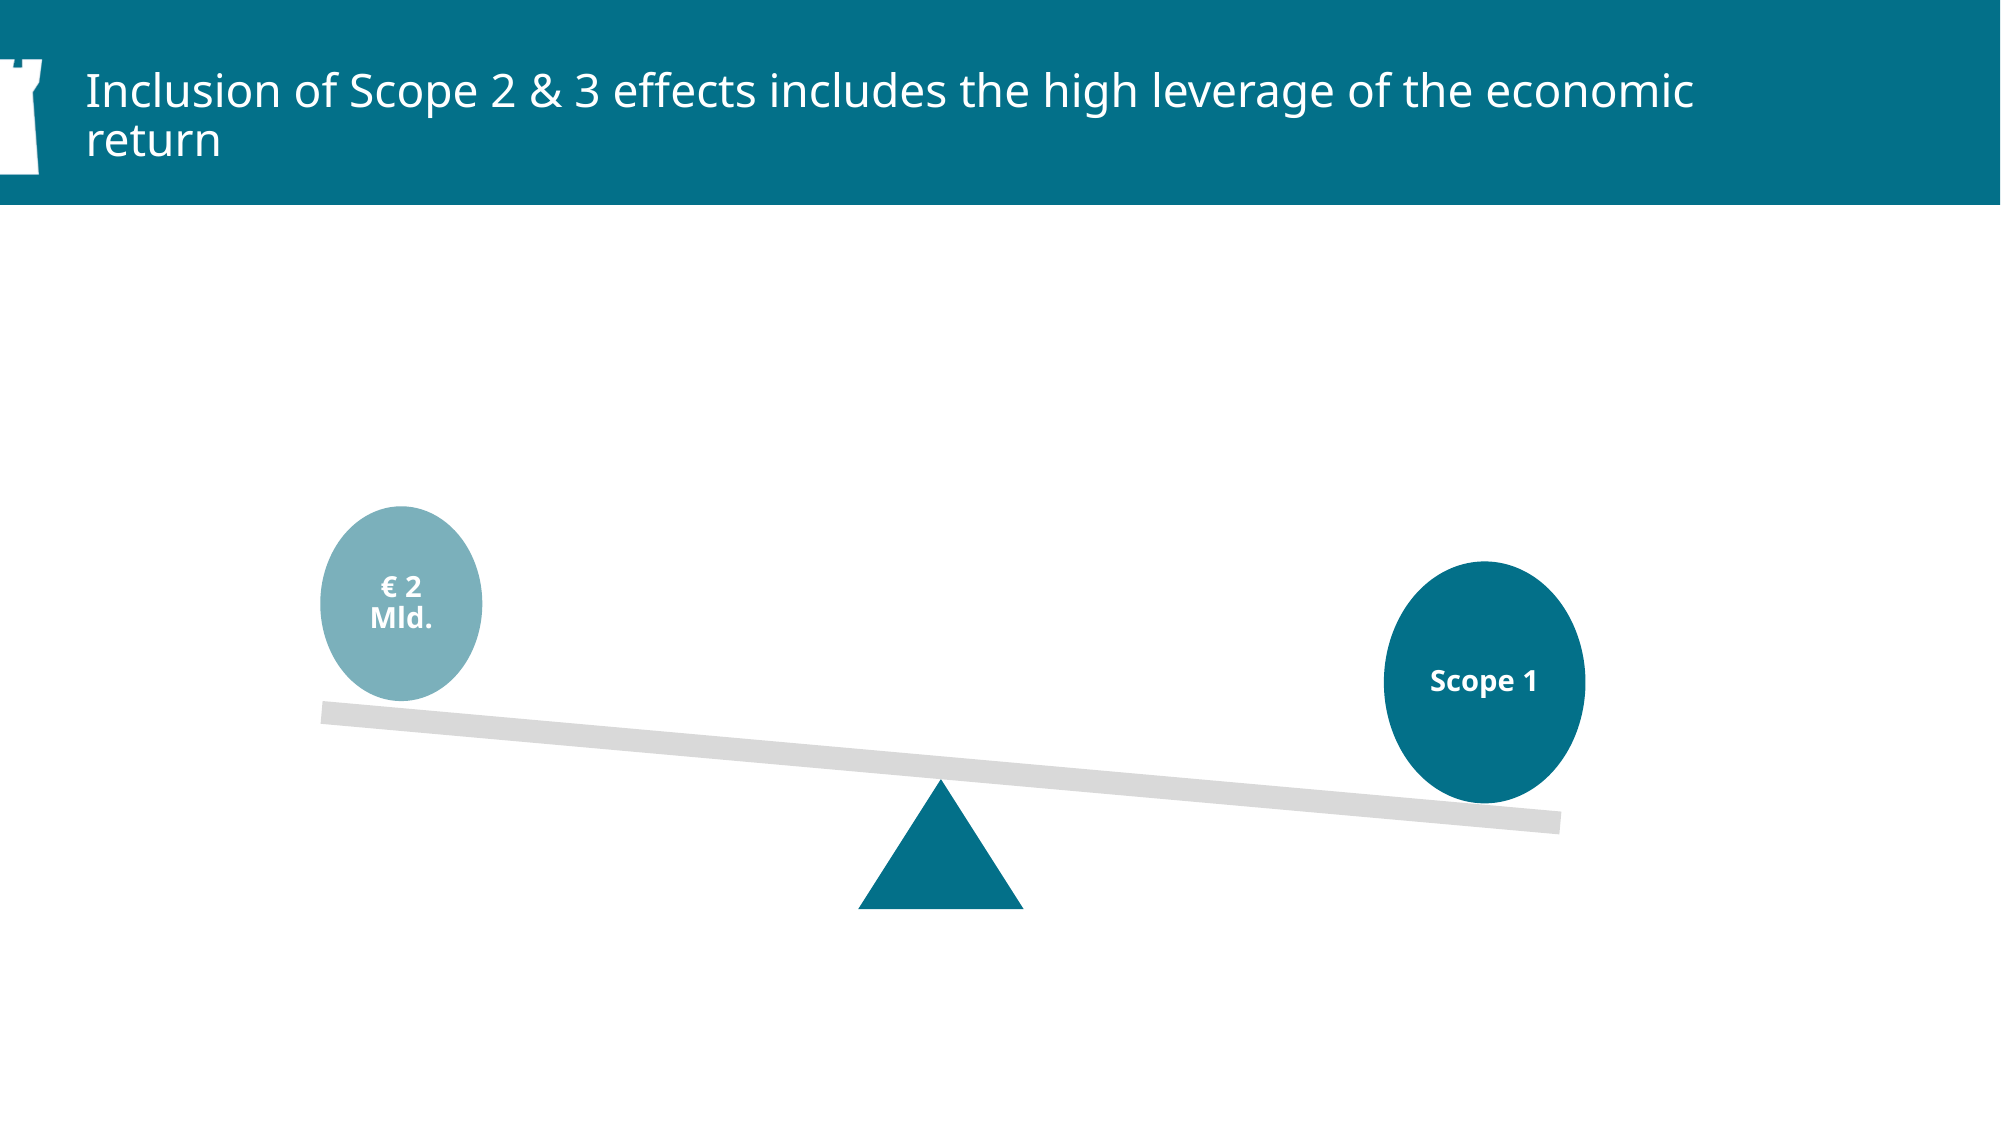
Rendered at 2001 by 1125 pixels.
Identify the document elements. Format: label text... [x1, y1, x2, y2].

text_box [319, 699, 1563, 836]
text_box [856, 781, 1026, 911]
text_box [303, 522, 499, 685]
picture [0, 60, 42, 174]
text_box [1364, 582, 1605, 783]
list Inclusion of Scope 2 & 3 effects includes the high leverage of the economic return [70, 59, 1740, 175]
